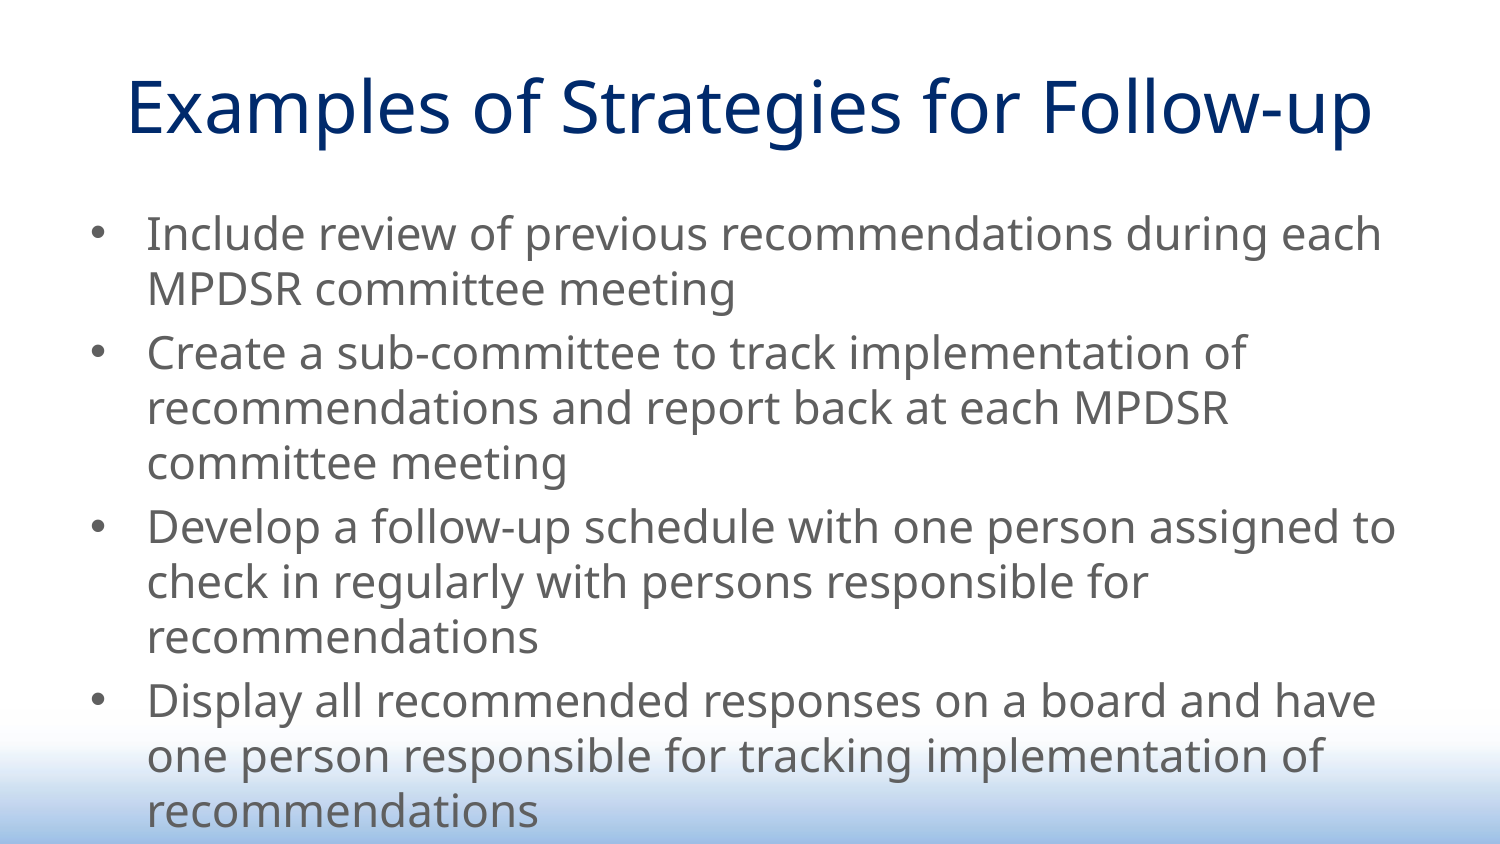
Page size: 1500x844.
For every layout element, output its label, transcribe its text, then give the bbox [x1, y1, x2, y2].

title Examples of Strategies for Follow-up [75, 33, 1425, 175]
list Include review of previous recommendations during each MPDSR committee meeting Create a sub-committee to track implementation of recommendations and report back at each MPDSR committee meeting Develop a follow-up schedule with one person assigned to check in regularly with persons responsible for recommendations Display all recommended responses on a board and have one person responsible for tracking implementation of recommendations [75, 196, 1425, 754]
picture [0, 309, 1500, 844]
